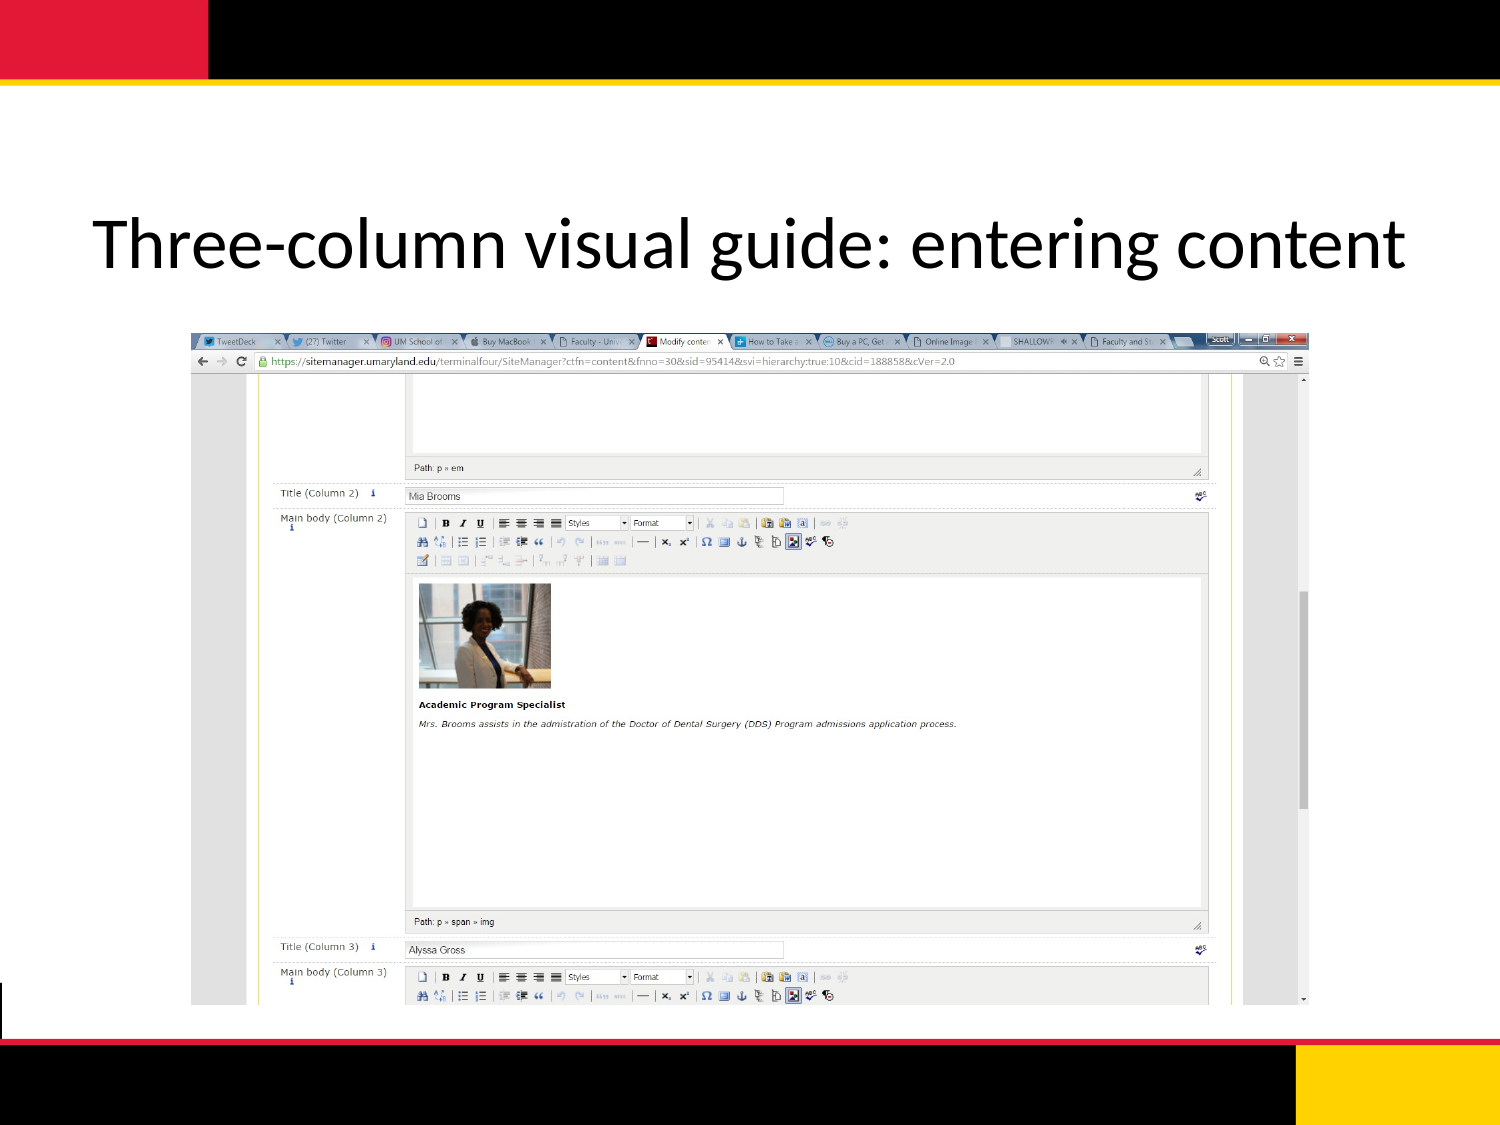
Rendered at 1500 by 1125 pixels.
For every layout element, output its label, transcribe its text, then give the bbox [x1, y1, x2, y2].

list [190, 332, 1309, 1006]
picture [0, 0, 1500, 1125]
title Three-column visual guide: entering content [75, 145, 1425, 334]
